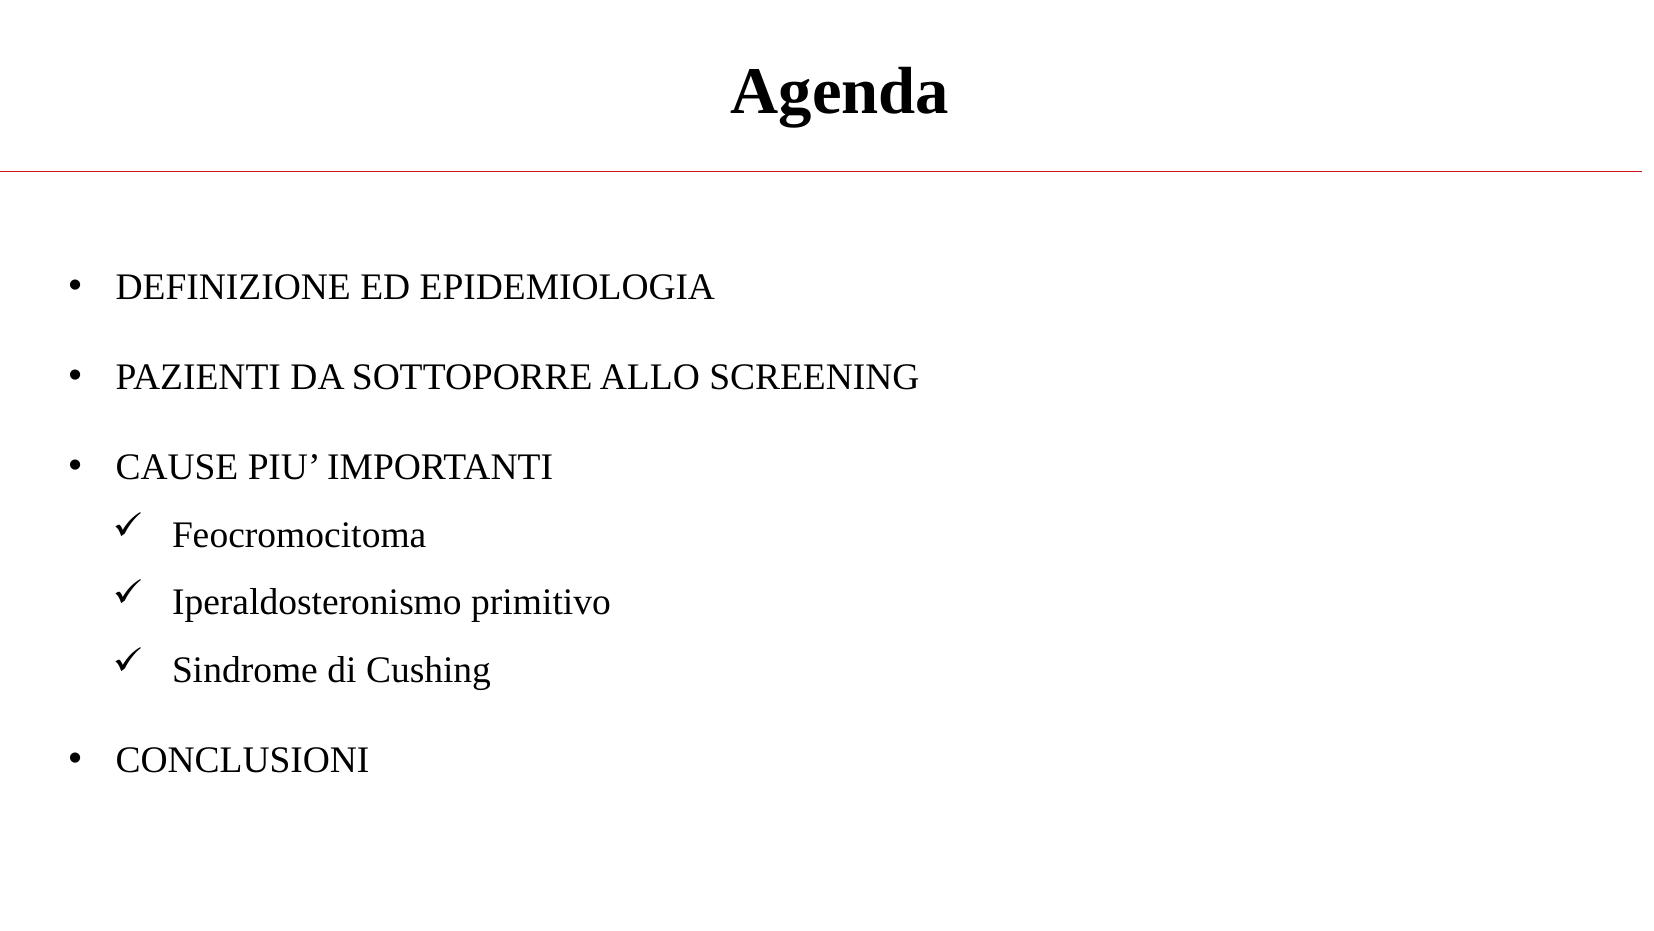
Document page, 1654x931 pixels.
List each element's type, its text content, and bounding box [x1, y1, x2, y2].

text_box Agenda [26, 39, 1654, 134]
text_box DEFINIZIONE ED EPIDEMIOLOGIA PAZIENTI DA SOTTOPORRE ALLO SCREENING CAUSE PIU’ IMPORTANTI Feocromocitoma Iperaldosteronismo primitivo Sindrome di Cushing CONCLUSIONI [53, 254, 1620, 788]
